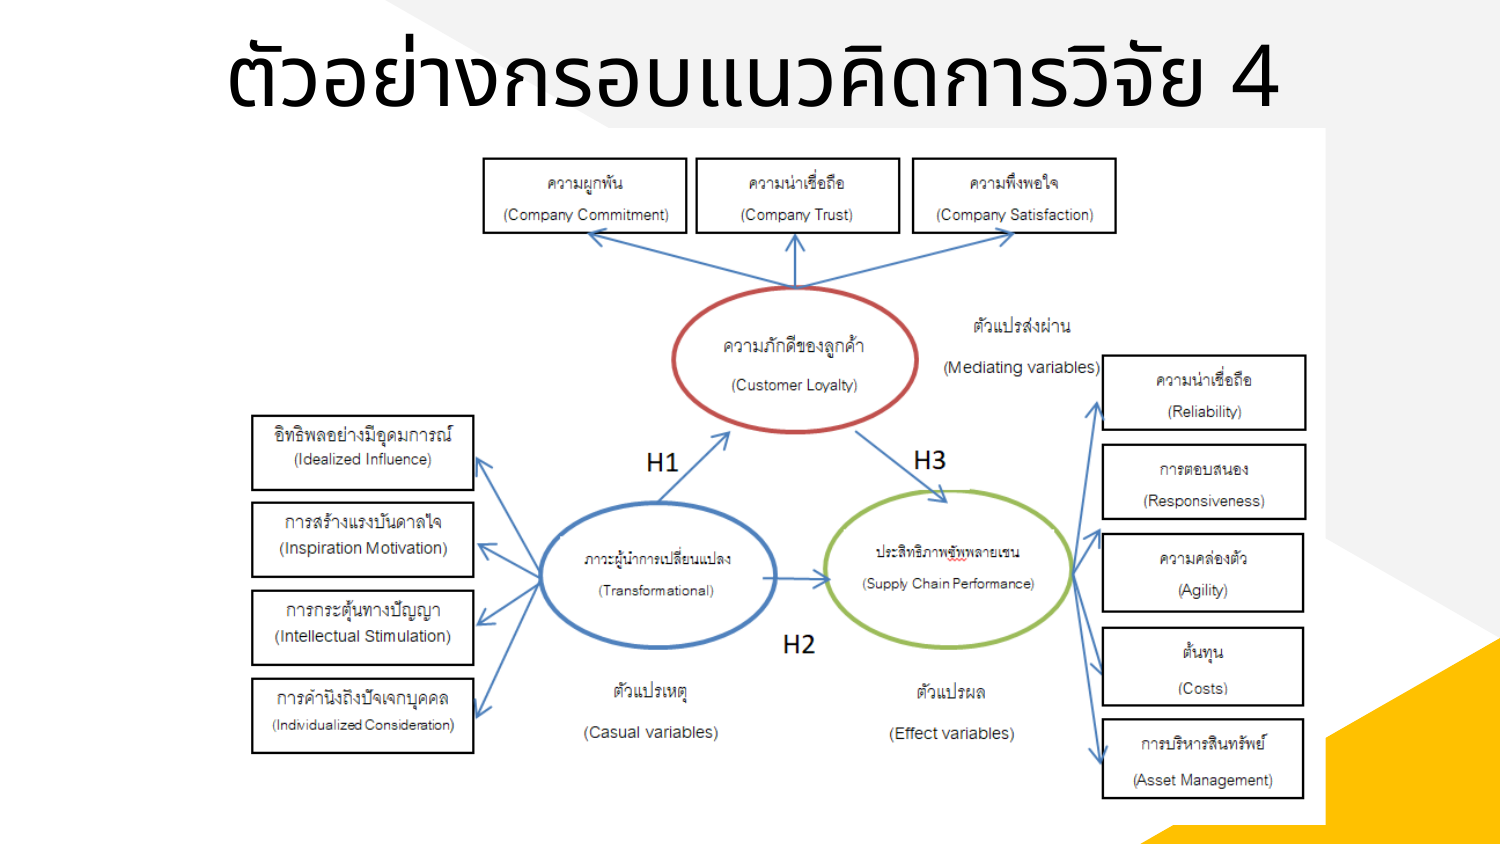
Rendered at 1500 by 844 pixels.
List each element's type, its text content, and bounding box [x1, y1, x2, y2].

text_box ตัวอย่างกรอบแนวคิดการวิจัย 4 [88, 5, 1418, 100]
picture [224, 127, 1326, 826]
